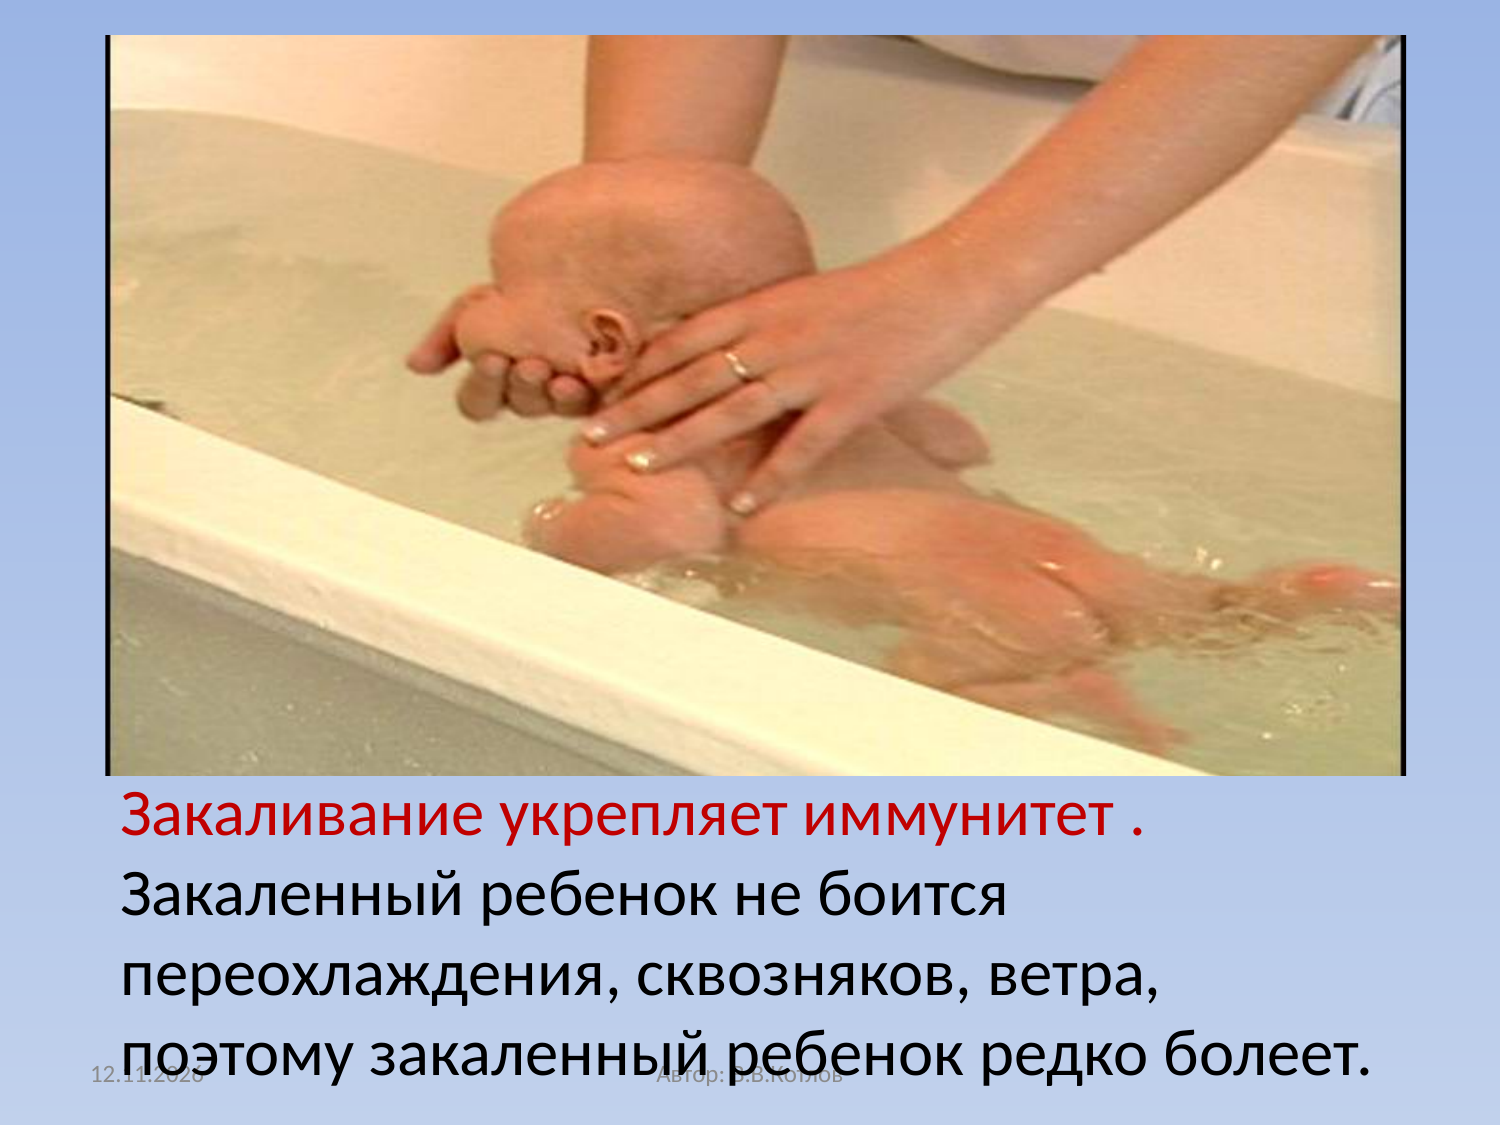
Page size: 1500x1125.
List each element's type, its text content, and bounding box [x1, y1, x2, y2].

footer Автор: В.В.Котлов [512, 1042, 988, 1103]
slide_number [75, 1042, 425, 1103]
list Закаливание укрепляет иммунитет . Закаленный ребенок не боится переохлаждения, сквозняков, ветра, поэтому закаленный ребенок редко болеет. [105, 783, 1407, 1079]
picture [105, 34, 1407, 776]
